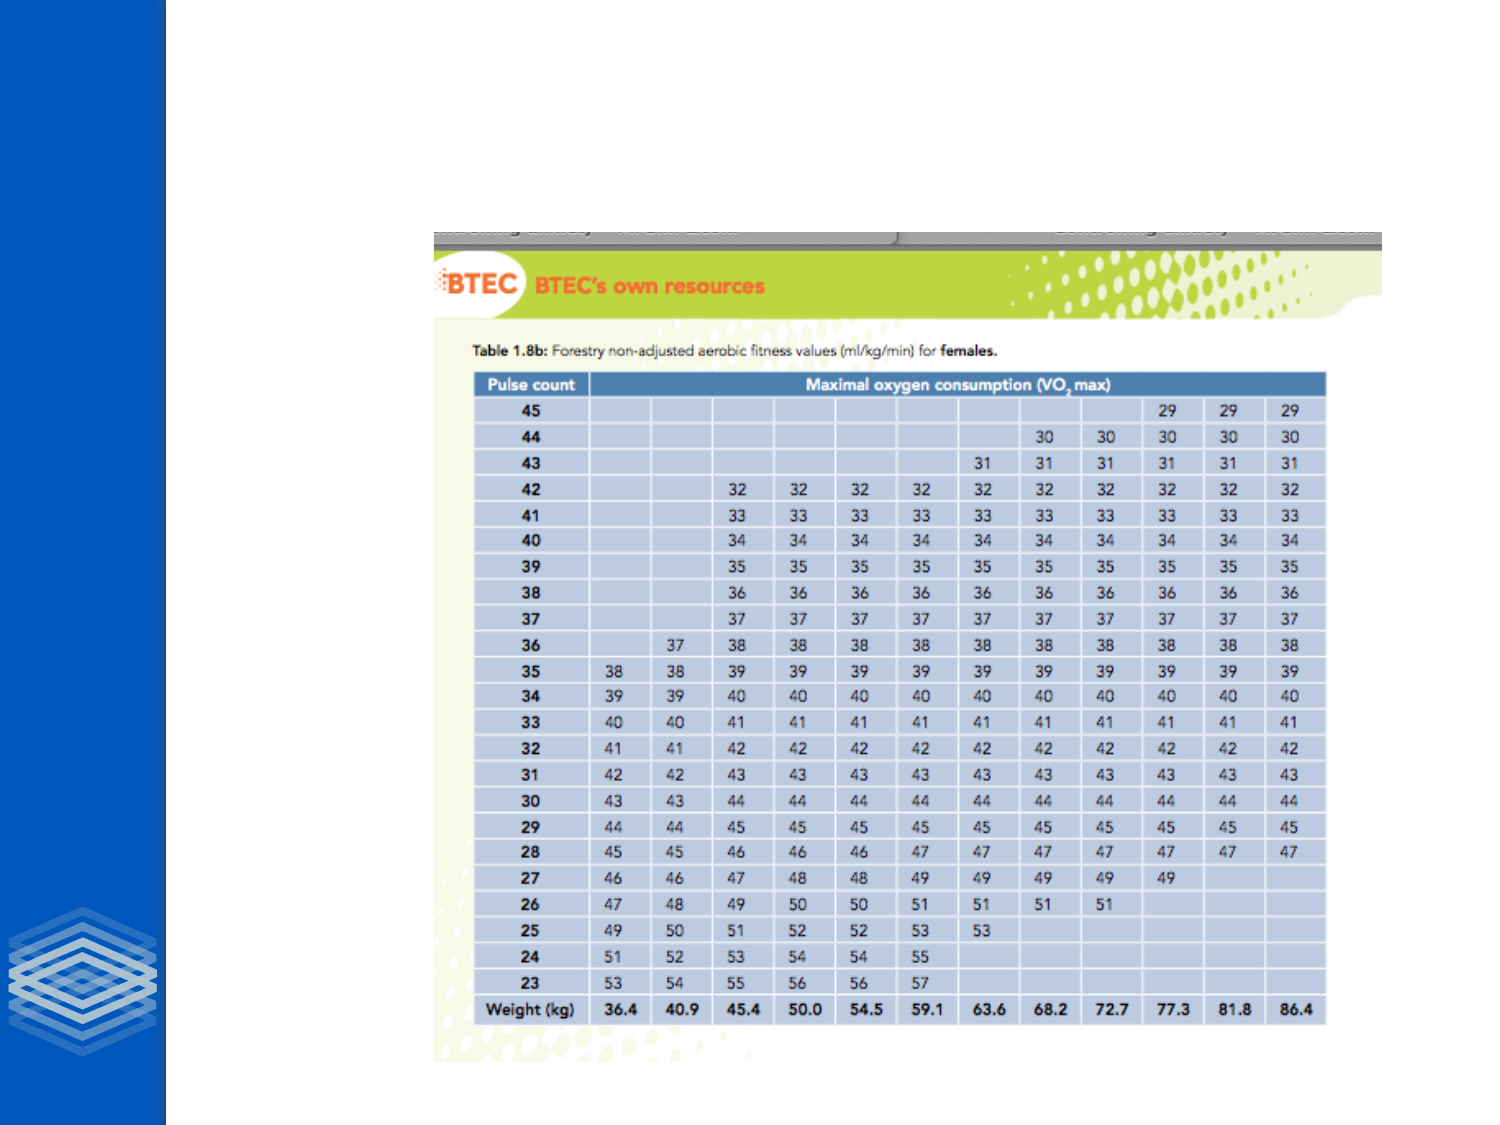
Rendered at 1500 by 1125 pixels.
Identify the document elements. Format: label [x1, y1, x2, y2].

list [433, 232, 1383, 1062]
